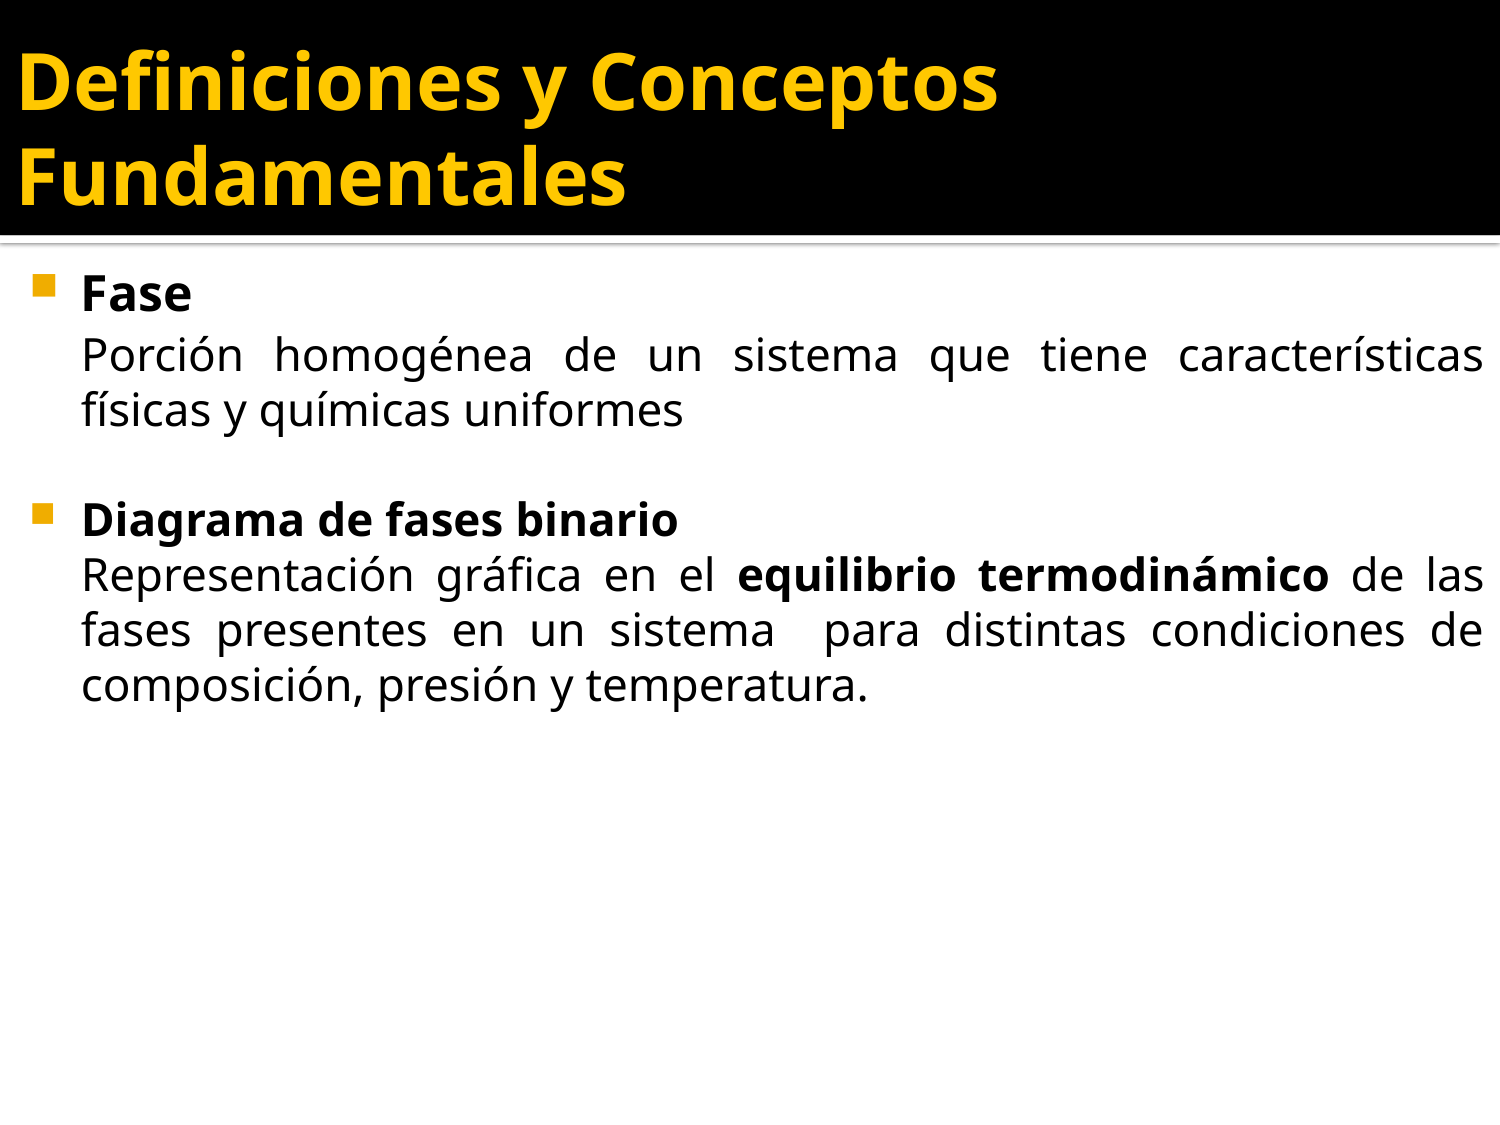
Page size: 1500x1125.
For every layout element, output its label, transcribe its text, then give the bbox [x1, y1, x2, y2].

title Definiciones y Conceptos Fundamentales [0, 23, 1500, 229]
list Fase Porción homogénea de un sistema que tiene características físicas y químicas uniformes Diagrama de fases binario Representación gráfica en el equilibrio termodinámico de las fases presentes en un sistema para distintas condiciones de composición, presión y temperatura. [0, 245, 1500, 1125]
